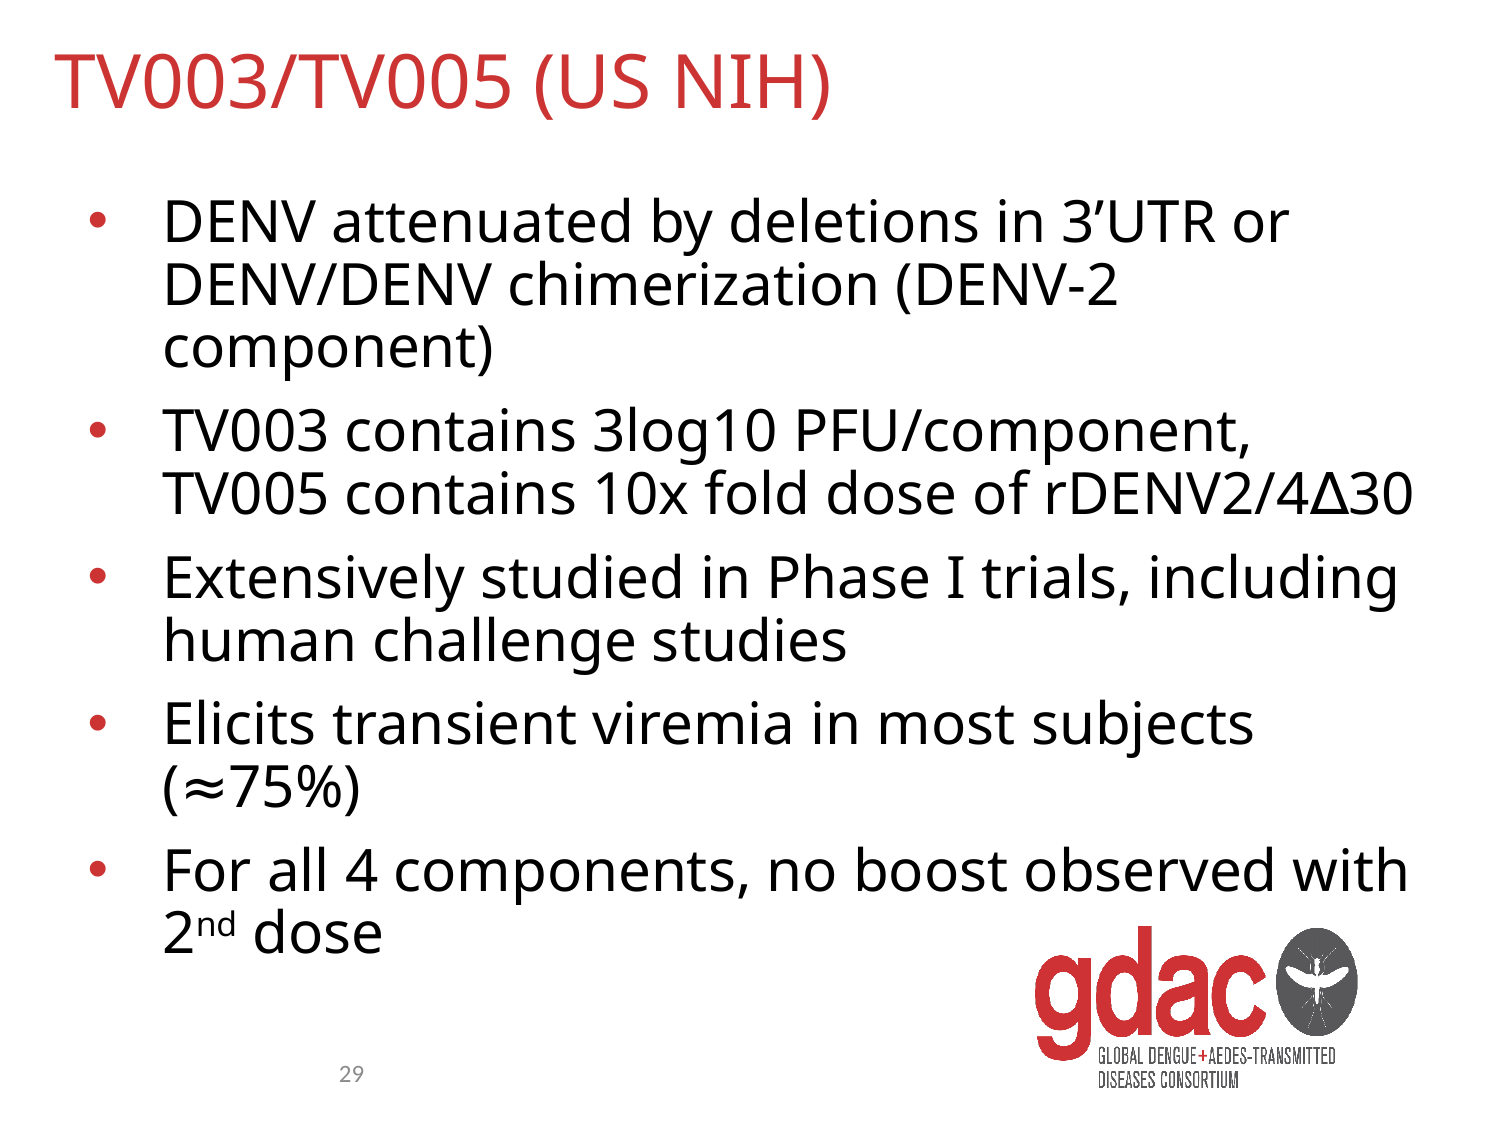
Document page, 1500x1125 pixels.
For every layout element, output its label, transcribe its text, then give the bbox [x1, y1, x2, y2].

picture [1032, 1012, 1358, 1089]
title TV003/TV005 (US NIH) [39, 29, 1334, 139]
list DENV attenuated by deletions in 3’UTR or DENV/DENV chimerization (DENV-2 component) TV003 contains 3log10 PFU/component, TV005 contains 10x fold dose of rDENV2/4∆30 Extensively studied in Phase I trials, including human challenge studies Elicits transient viremia in most subjects (≈75%) For all 4 components, no boost observed with 2nd dose [72, 184, 1433, 1012]
slide_number 29 [29, 1042, 380, 1103]
